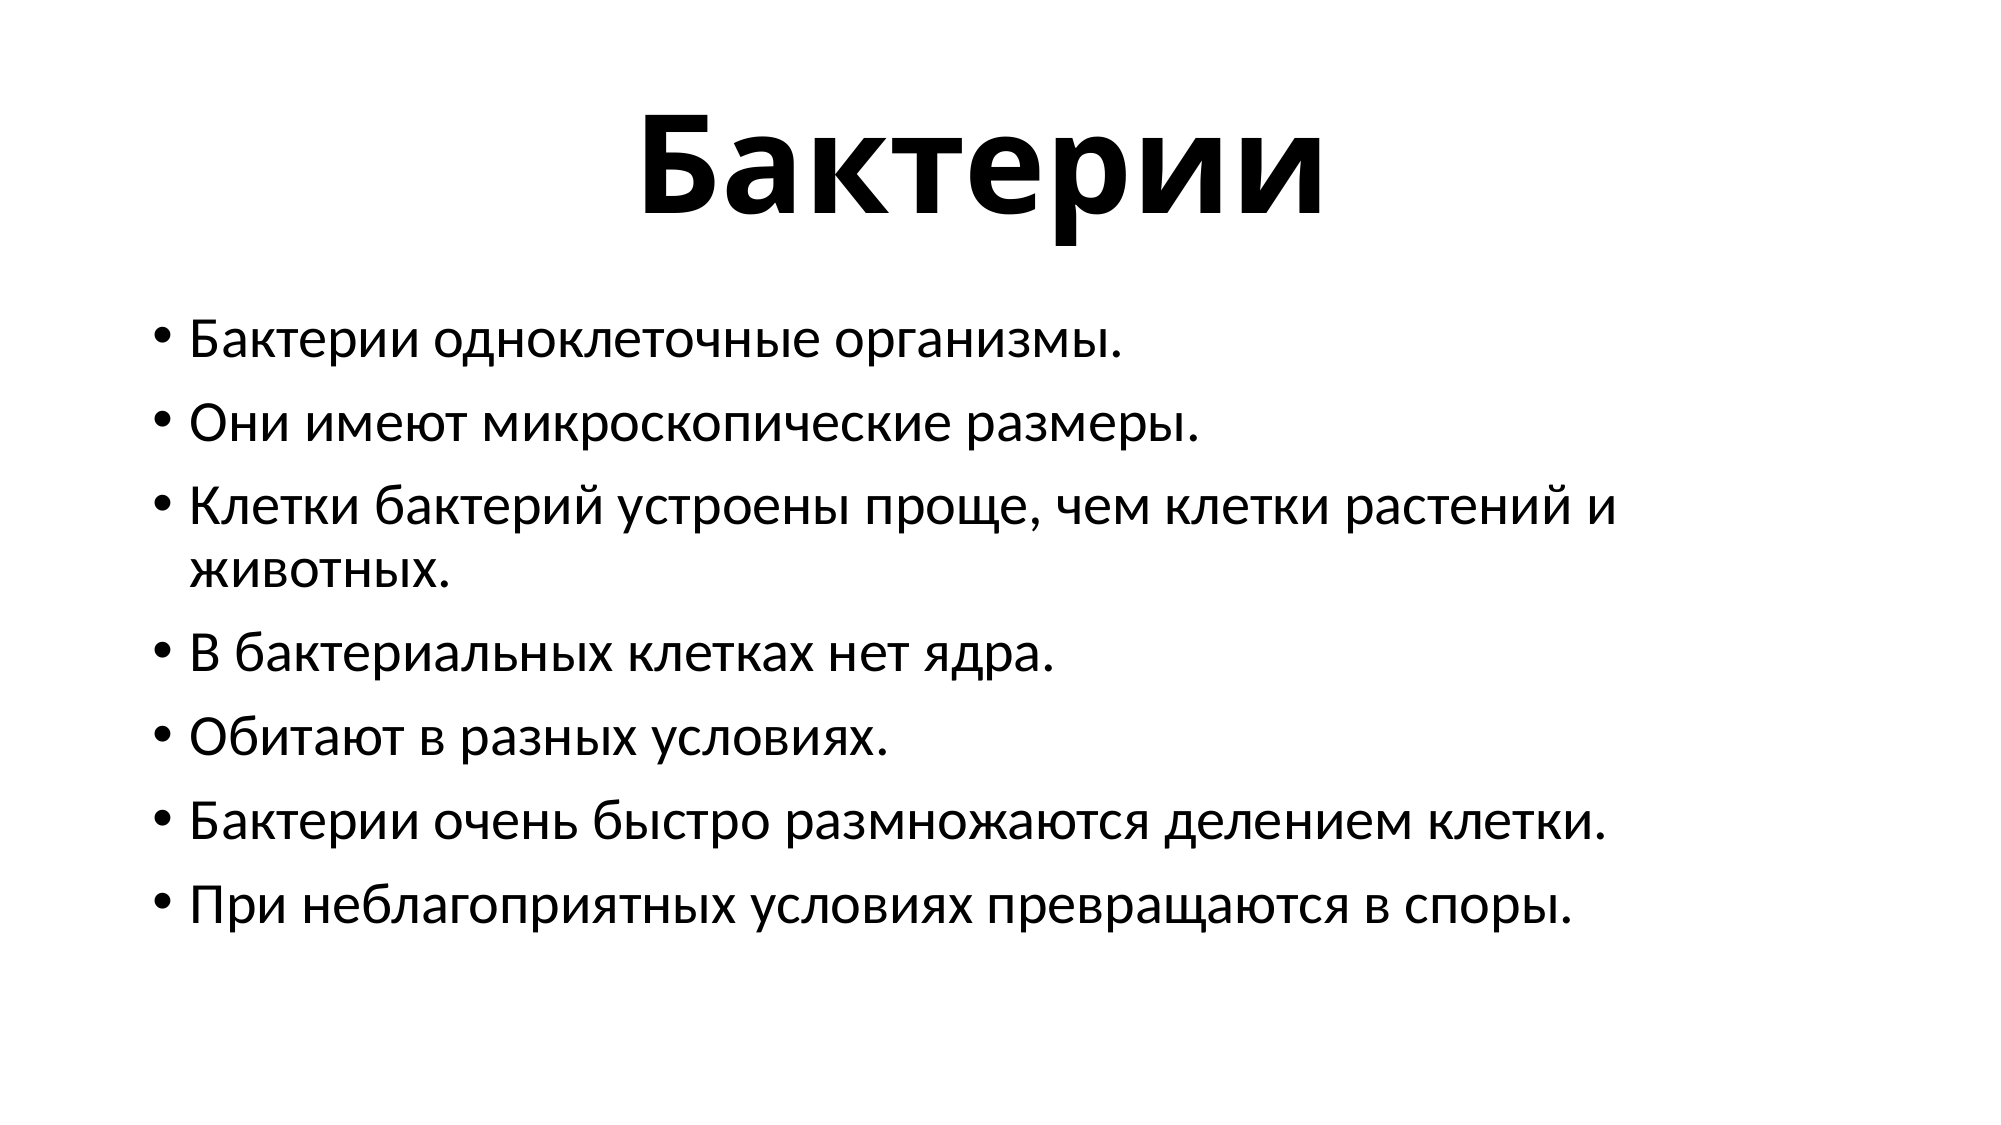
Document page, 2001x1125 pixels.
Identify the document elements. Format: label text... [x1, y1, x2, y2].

list Бактерии одноклеточные организмы. Они имеют микроскопические размеры. Клетки бактерий устроены проще, чем клетки растений и животных. В бактериальных клетках нет ядра. Обитают в разных условиях. Бактерии очень быстро размножаются делением клетки. При неблагоприятных условиях превращаются в споры. [137, 299, 1863, 1014]
title Бактерии [137, 59, 1863, 278]
